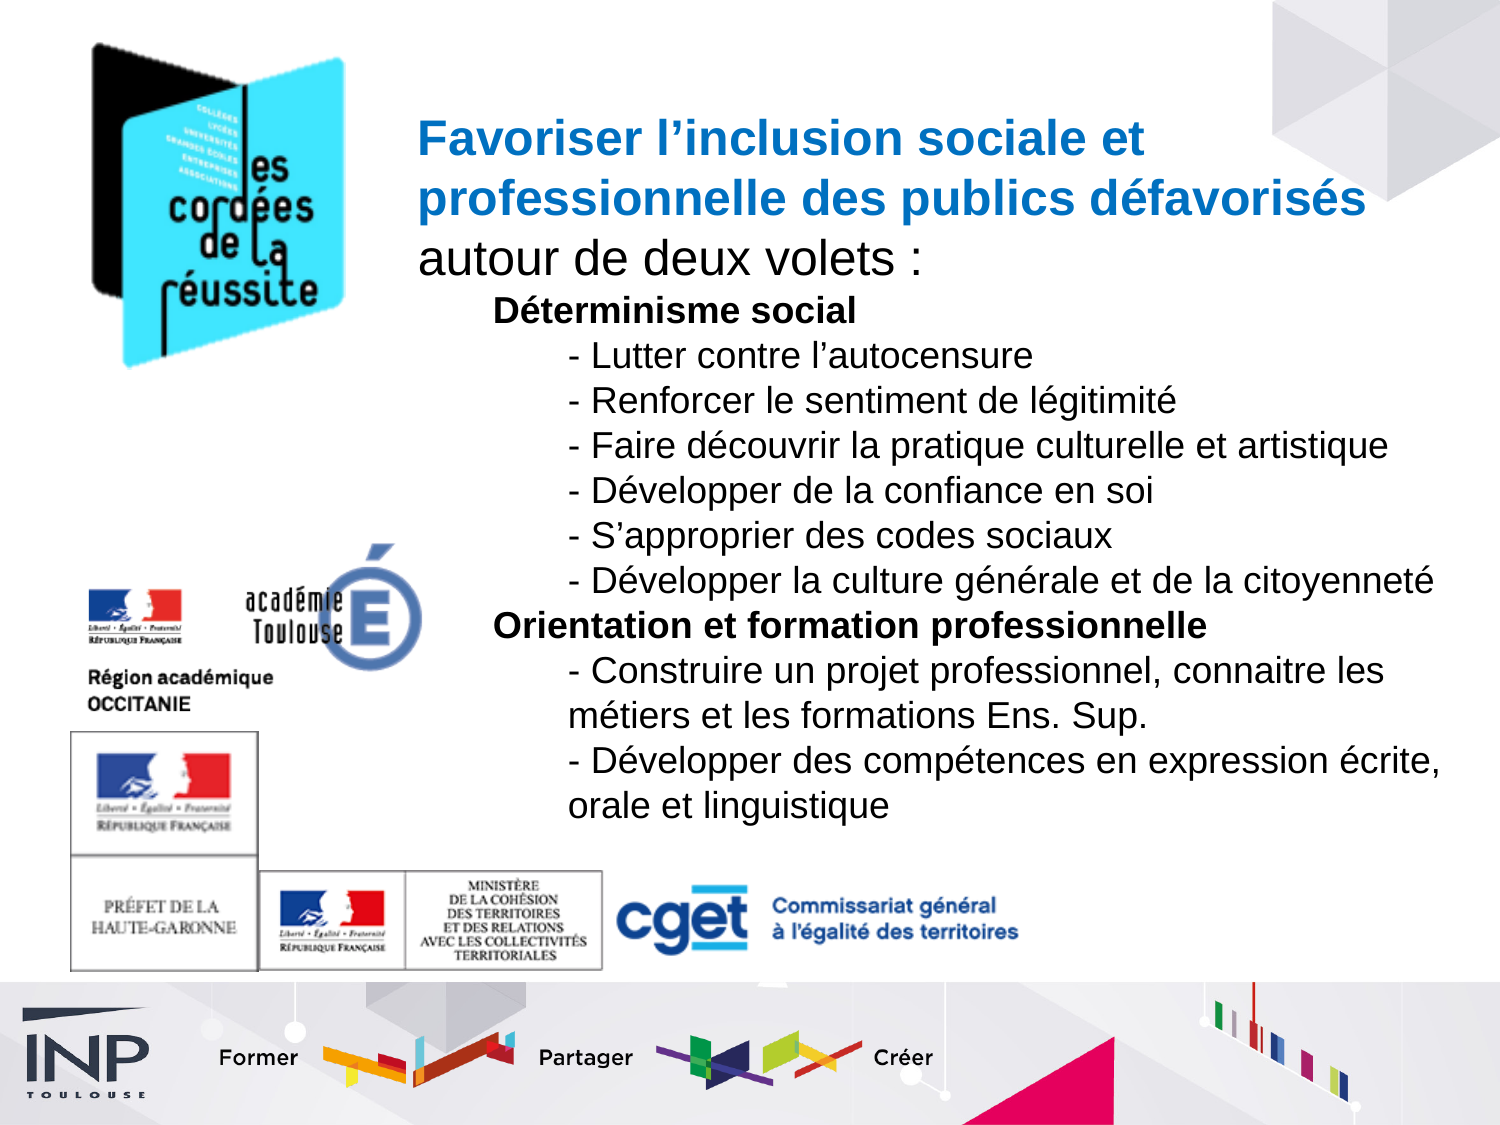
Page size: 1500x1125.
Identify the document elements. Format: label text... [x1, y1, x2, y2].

text_box Favoriser l’inclusion sociale et professionnelle des publics défavorisés autour de deux volets : Déterminisme social - Lutter contre l’autocensure - Renforcer le sentiment de légitimité - Faire découvrir la pratique culturelle et artistique - Développer de la confiance en soi - S’approprier des codes sociaux - Développer la culture générale et de la citoyenneté Orientation et formation professionnelle - Construire un projet professionnel, connaitre les métiers et les formations Ens. Sup. - Développer des compétences en expression écrite, orale et linguistique [403, 98, 1475, 833]
picture [0, 0, 1500, 1125]
